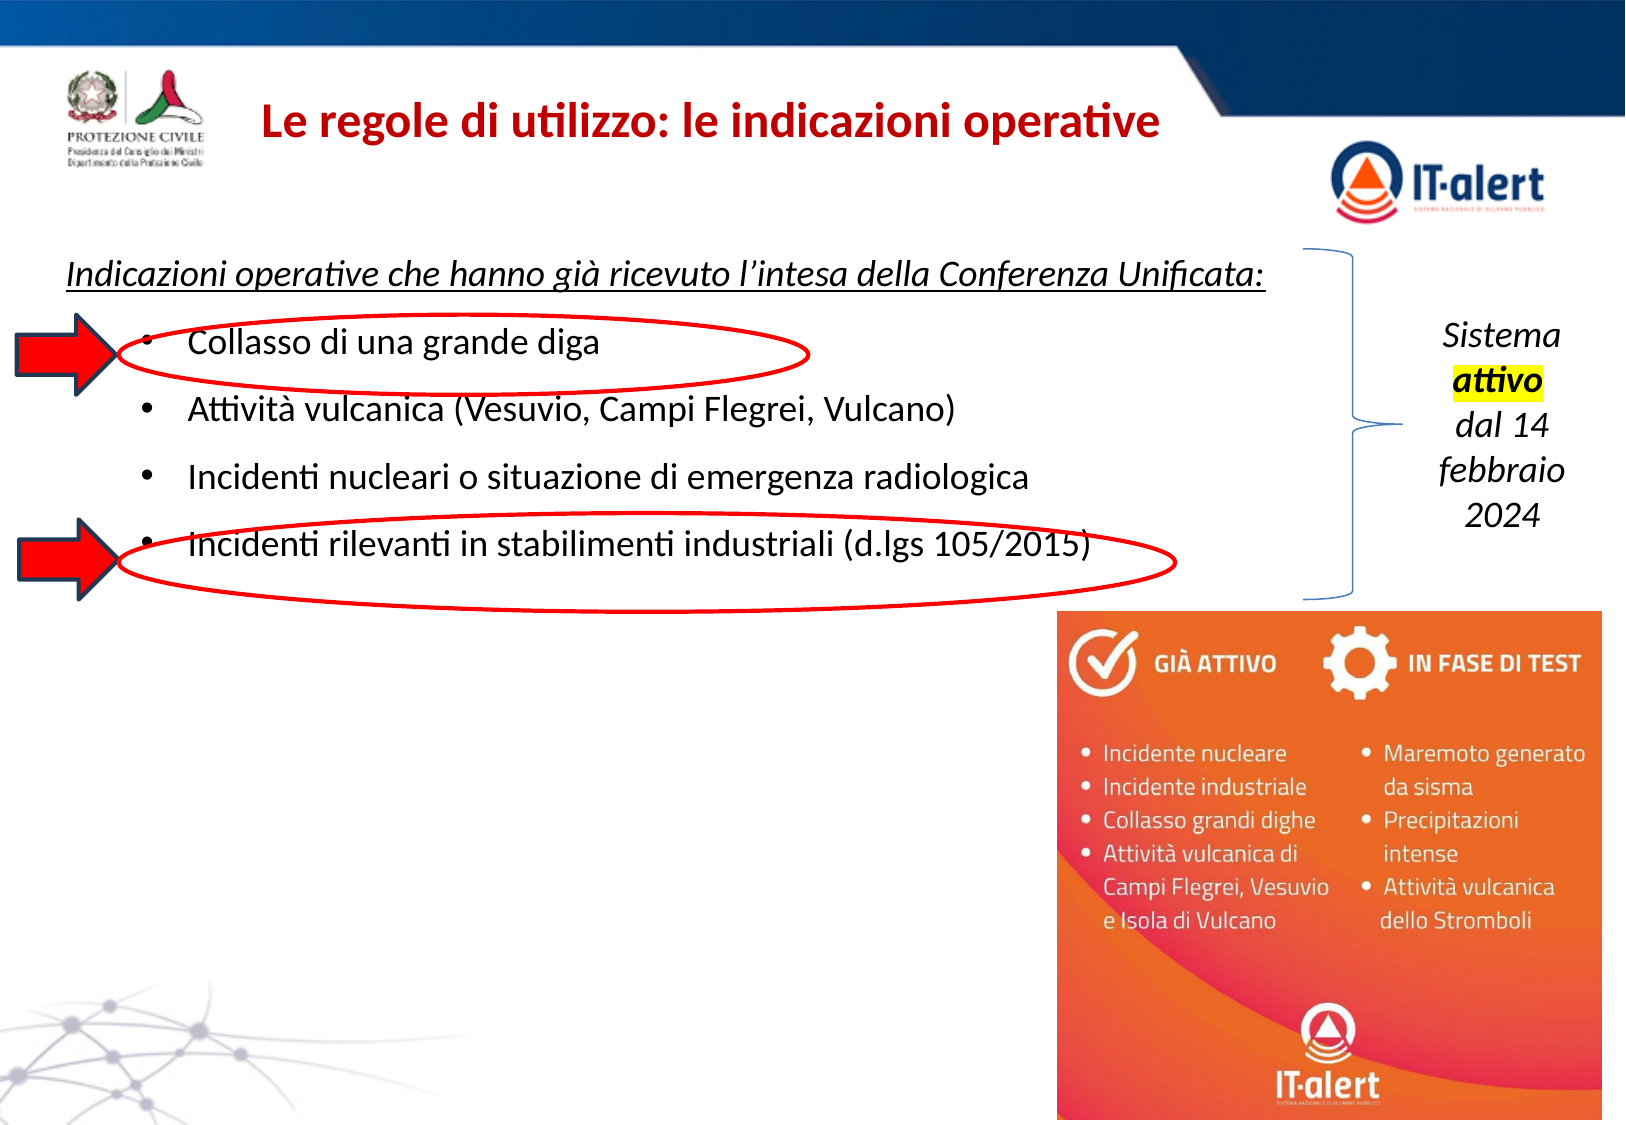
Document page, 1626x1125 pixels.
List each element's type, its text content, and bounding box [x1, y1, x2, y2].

text_box [1302, 248, 1393, 601]
text_box Le regole di utilizzo: le indicazioni operative [0, 84, 1462, 150]
text_box [17, 517, 119, 602]
text_box [14, 312, 117, 397]
text_box [116, 312, 811, 397]
text_box [116, 510, 1178, 614]
picture [0, 0, 1625, 1125]
text_box Indicazioni operative che hanno già ricevuto l’intesa della Conferenza Unificata: Collasso di una grande diga Attività vulcanica (Vesuvio, Campi Flegrei, Vulcano) Incidenti nucleari o situazione di emergenza radiologica Incidenti rilevanti in stabilimenti industriali (d.lgs 105/2015) [50, 174, 1484, 707]
text_box Sistema attivo dal 14 febbraio 2024 [1393, 303, 1612, 543]
